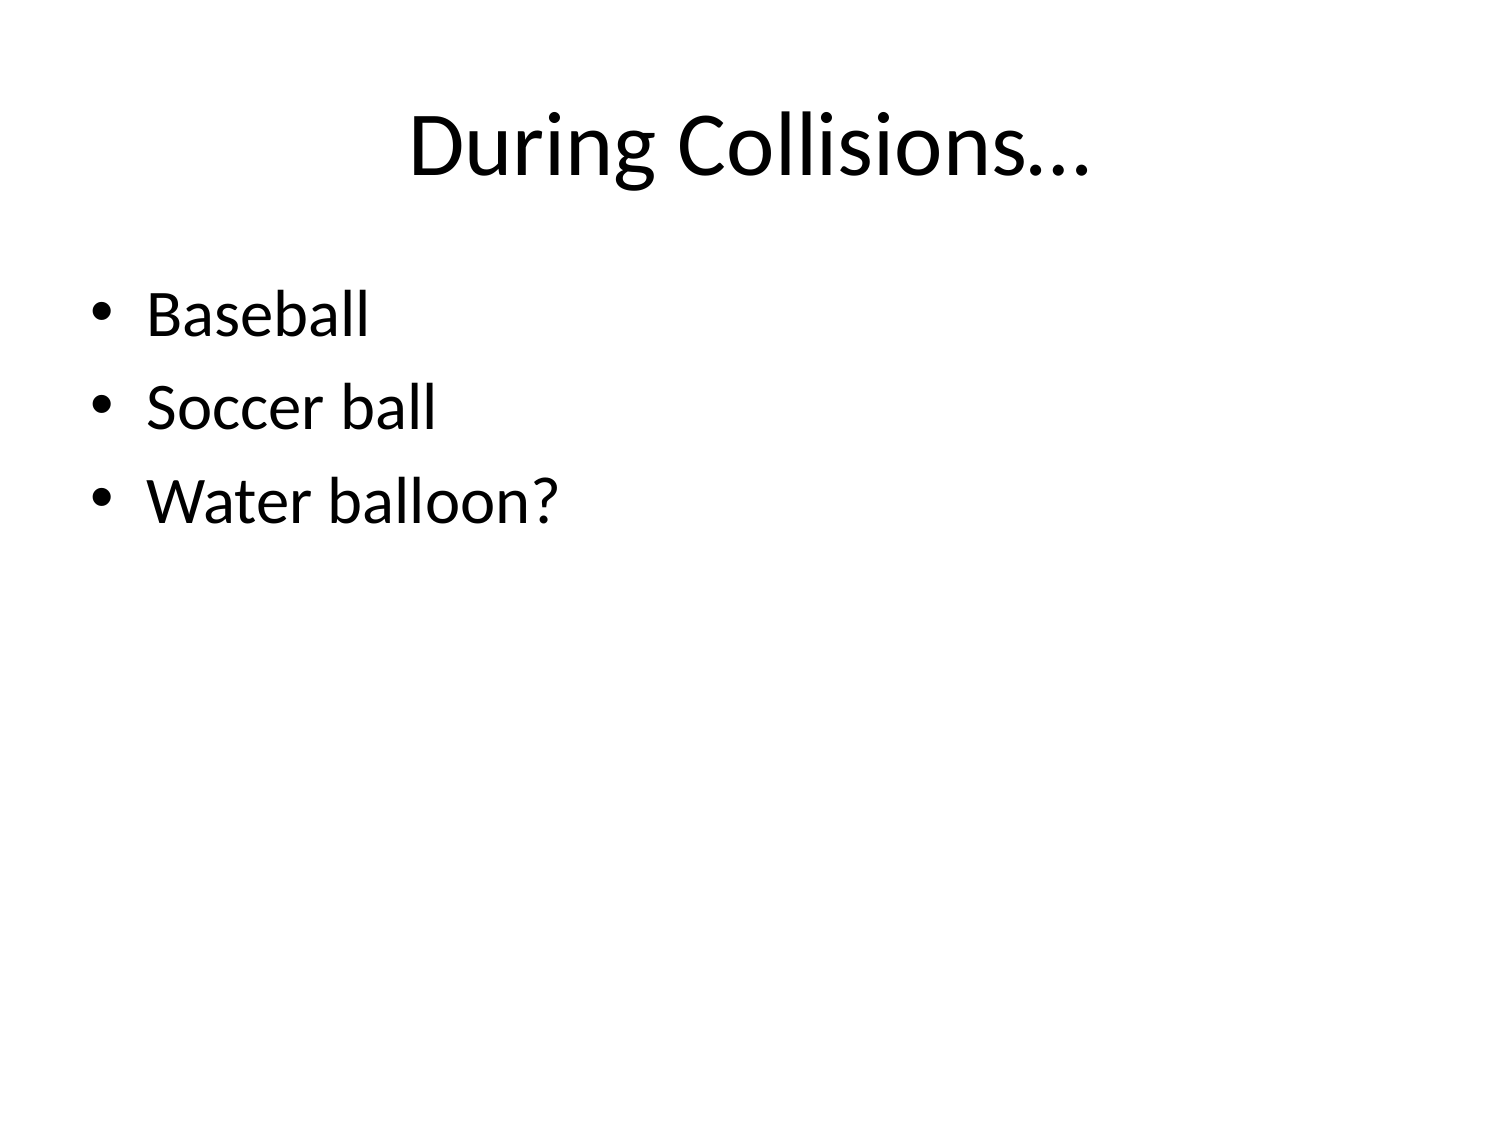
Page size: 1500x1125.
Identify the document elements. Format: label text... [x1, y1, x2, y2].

title During Collisions… [75, 45, 1425, 233]
list Baseball Soccer ball Water balloon? [75, 262, 1425, 1005]
